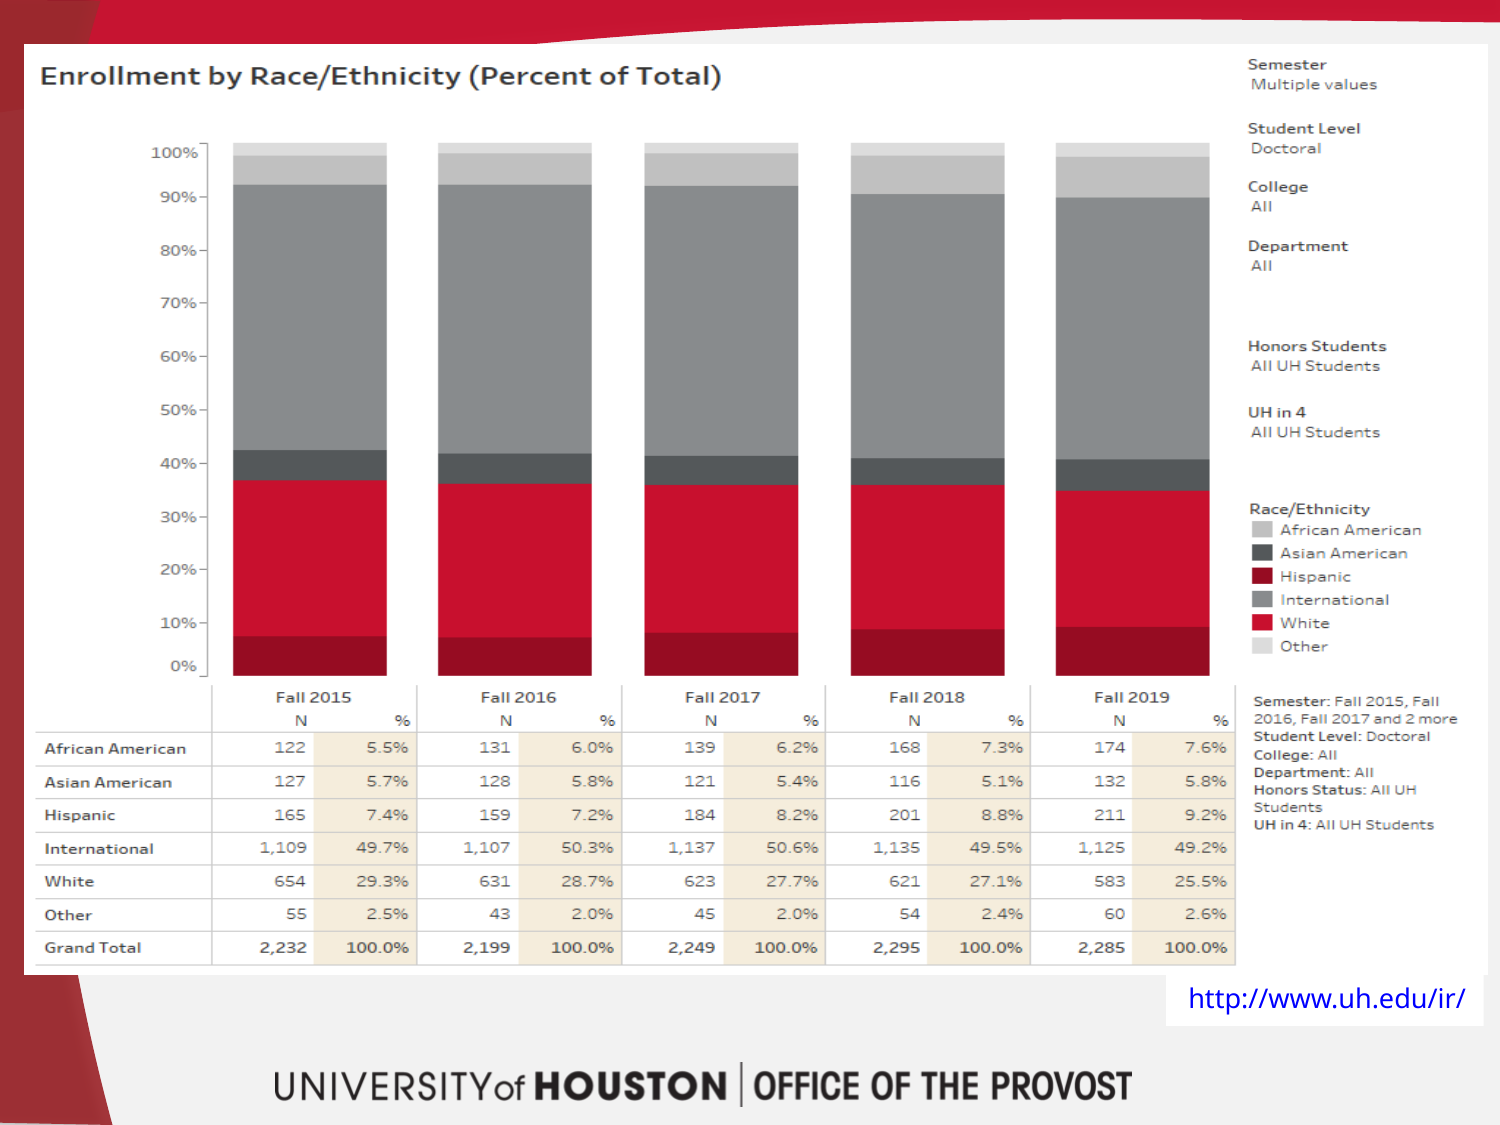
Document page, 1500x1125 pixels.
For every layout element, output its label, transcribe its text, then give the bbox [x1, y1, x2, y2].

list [24, 44, 1488, 976]
picture [274, 1062, 1132, 1107]
text_box http://www.uh.edu/ir/ [1166, 984, 1484, 1026]
